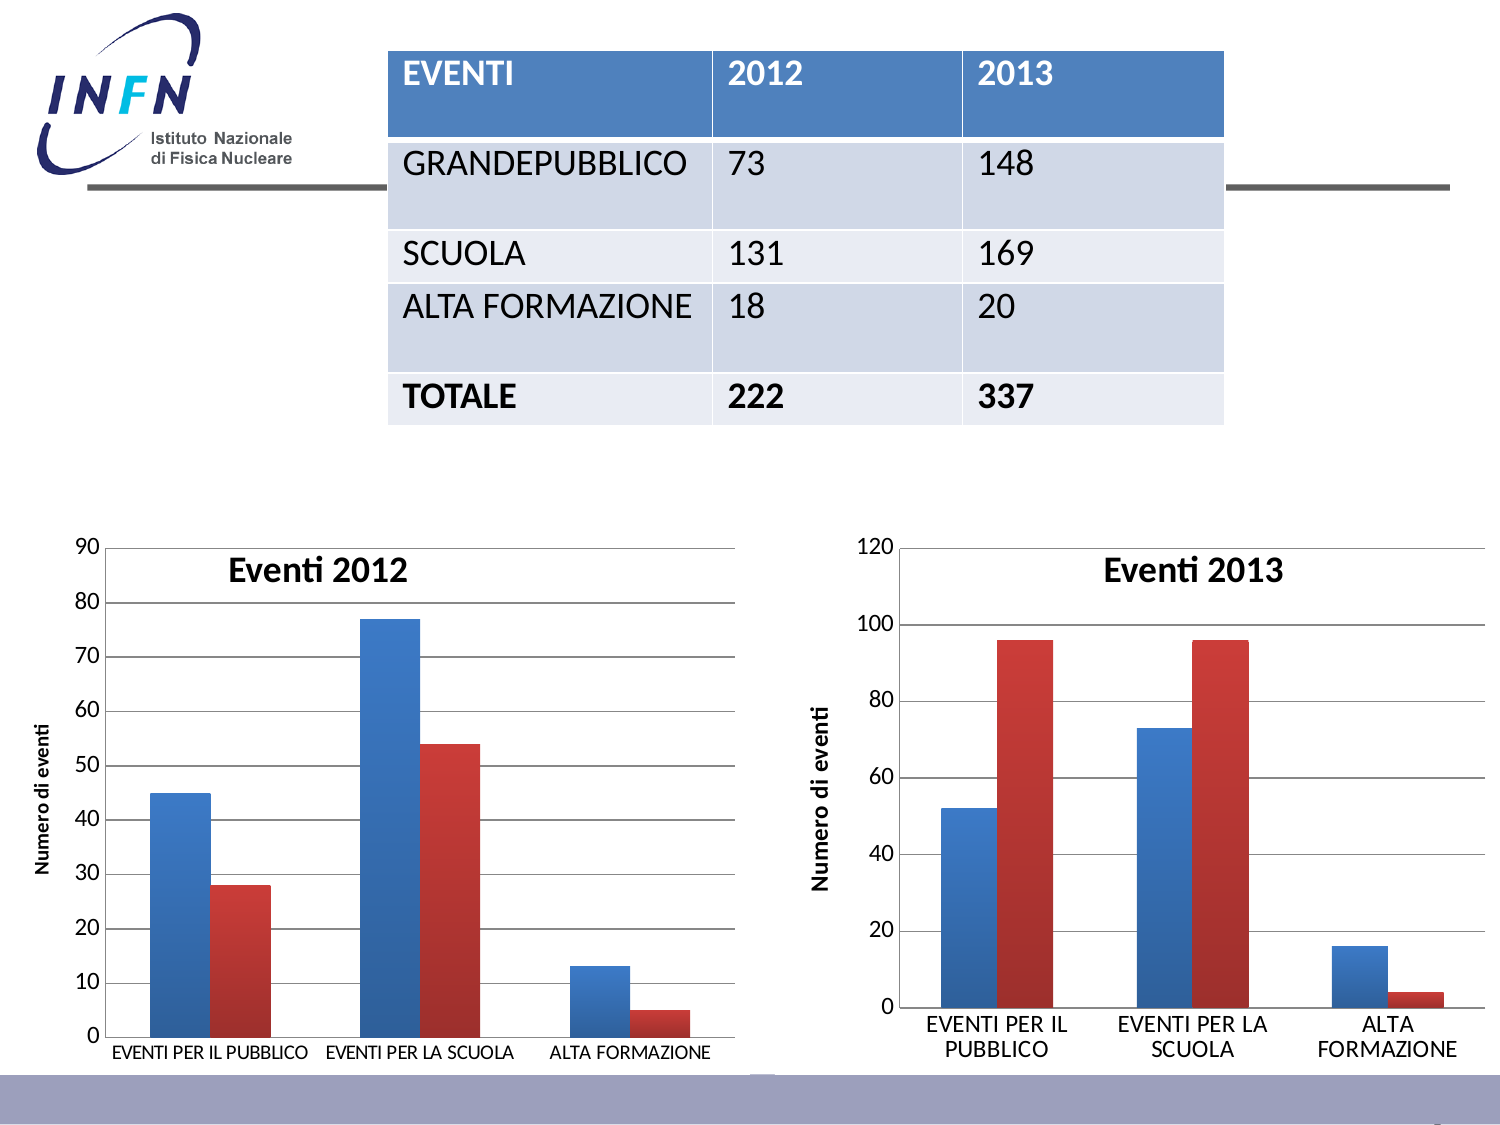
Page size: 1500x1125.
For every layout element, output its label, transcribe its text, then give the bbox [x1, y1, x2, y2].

table_cell ALTA FORMAZIONE [388, 284, 712, 372]
table_cell 148 [963, 143, 1224, 229]
table_cell 169 [963, 231, 1224, 282]
chart [774, 524, 1500, 1076]
picture [37, 13, 292, 175]
table_cell SCUOLA [388, 231, 712, 282]
table_header 2013 [963, 51, 1224, 137]
table_cell 222 [713, 374, 962, 425]
table_header 2012 [713, 51, 962, 137]
table_cell GRANDEPUBBLICO [388, 143, 712, 229]
table_cell 20 [963, 284, 1224, 372]
table_cell 73 [713, 143, 962, 229]
chart [0, 524, 751, 1076]
table_cell 18 [713, 284, 962, 372]
table_cell TOTALE [388, 374, 712, 425]
table_header EVENTI [388, 51, 712, 137]
table_cell 337 [963, 374, 1224, 425]
table_cell 131 [713, 231, 962, 282]
